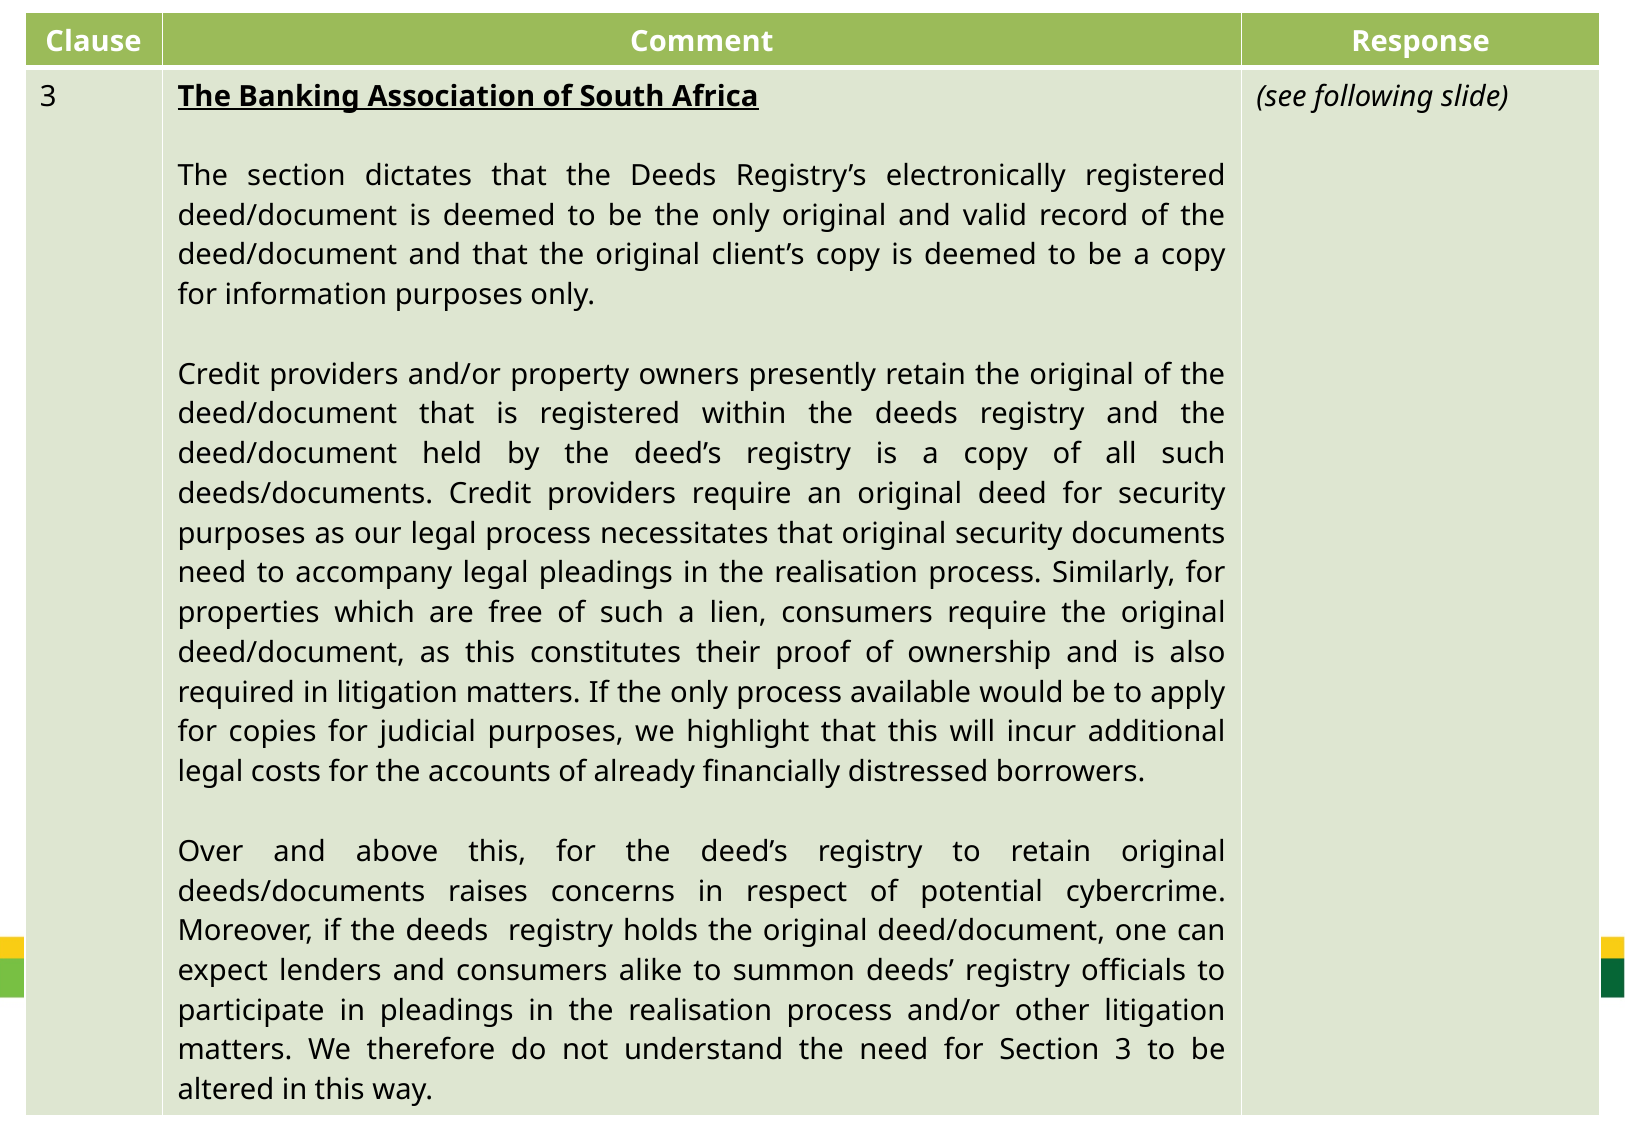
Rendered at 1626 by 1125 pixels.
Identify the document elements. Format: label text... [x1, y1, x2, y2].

table_header Response [1242, 13, 1599, 65]
picture [0, 909, 1625, 1125]
table_header Comment [163, 13, 1241, 65]
table_cell 3 [26, 70, 162, 1115]
table_cell (see following slide) [1242, 70, 1599, 1115]
table_cell The Banking Association of South Africa The section dictates that the Deeds Registry’s electronically registered deed/document is deemed to be the only original and valid record of the deed/document and that the original client’s copy is deemed to be a copy for information purposes only. Credit providers and/or property owners presently retain the original of the deed/document that is registered within the deeds registry and the deed/document held by the deed’s registry is a copy of all such deeds/documents. Credit providers require an original deed for security purposes as our legal process necessitates that original security documents need to accompany legal pleadings in the realisation process. Similarly, for properties which are free of such a lien, consumers require the original deed/document, as this constitutes their proof of ownership and is also required in litigation matters. If the only process available would be to apply for copies for judicial purposes, we highlight that this will incur additional legal costs for the accounts of already financially distressed borrowers. Over and above this, for the deed’s registry to retain original deeds/documents raises concerns in respect of potential cybercrime. Moreover, if the deeds registry holds the original deed/document, one can expect lenders and consumers alike to summon deeds’ registry officials to participate in pleadings in the realisation process and/or other litigation matters. We therefore do not understand the need for Section 3 to be altered in this way. [163, 70, 1241, 1115]
table_header Clause [26, 13, 162, 65]
